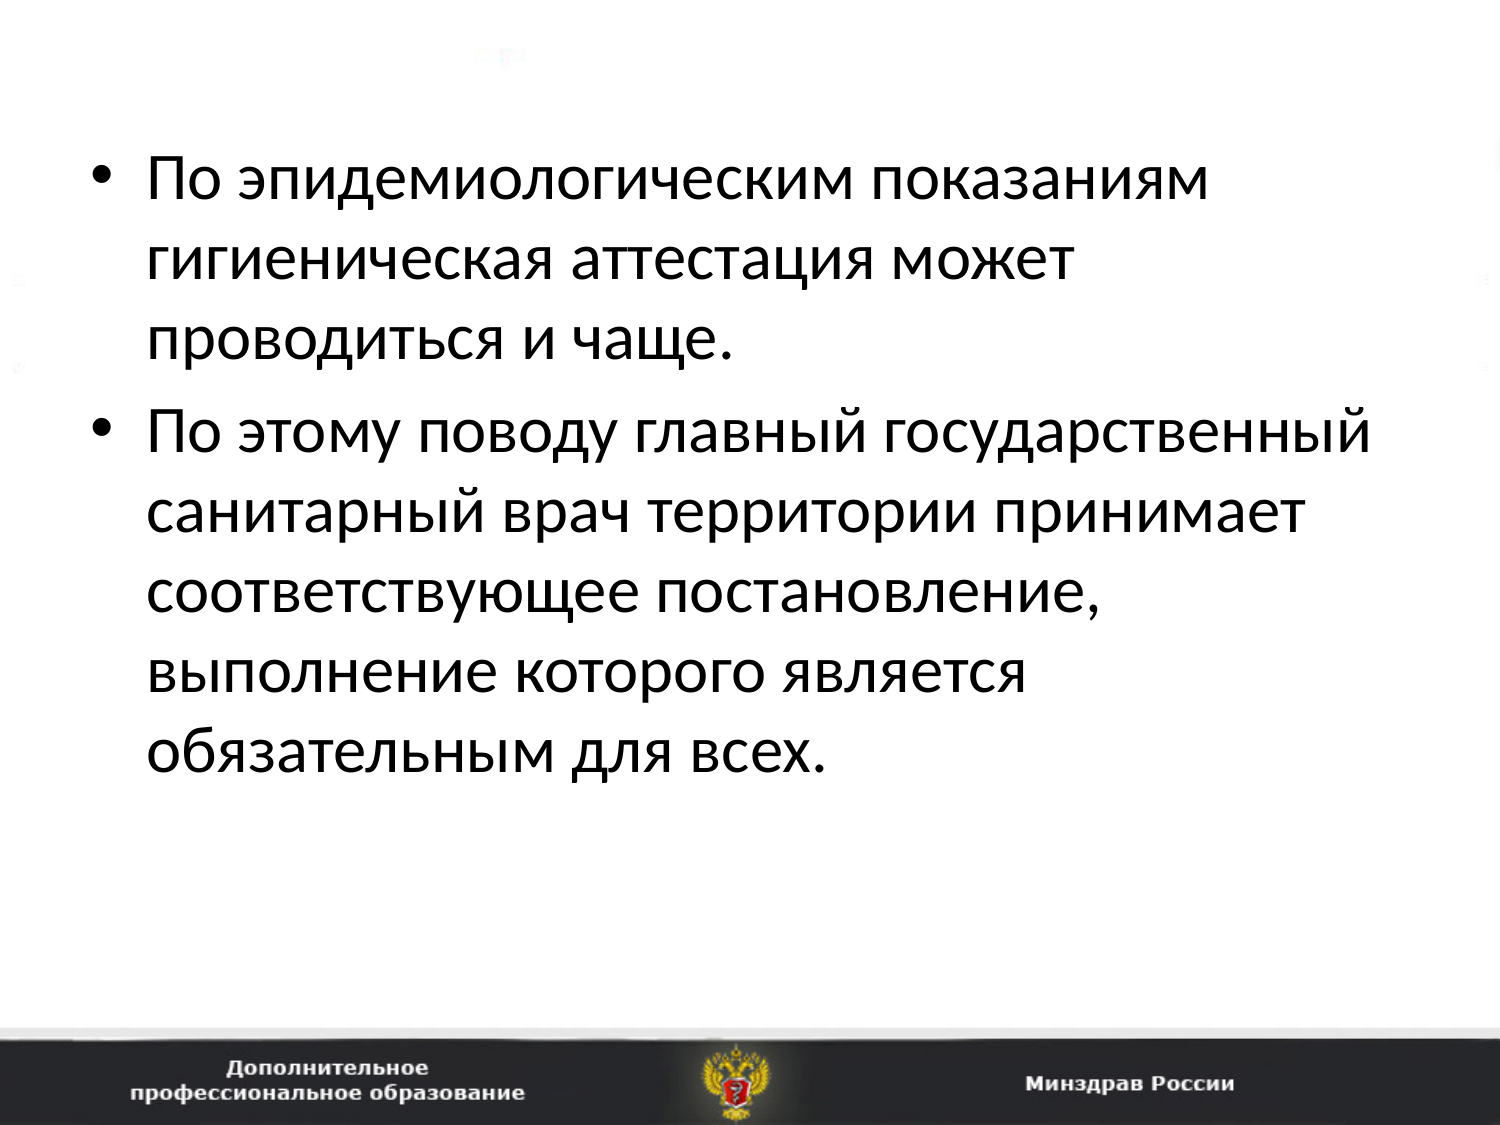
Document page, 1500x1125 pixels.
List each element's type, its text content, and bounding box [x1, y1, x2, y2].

picture [0, 0, 1500, 1125]
list По эпидемиологическим показаниям гигиеническая аттестация может проводиться и чаще. По этому поводу главный государственный санитарный врач территории принимает соответствующее постановление, выполнение которого является обязательным для вcex. [75, 125, 1425, 1005]
